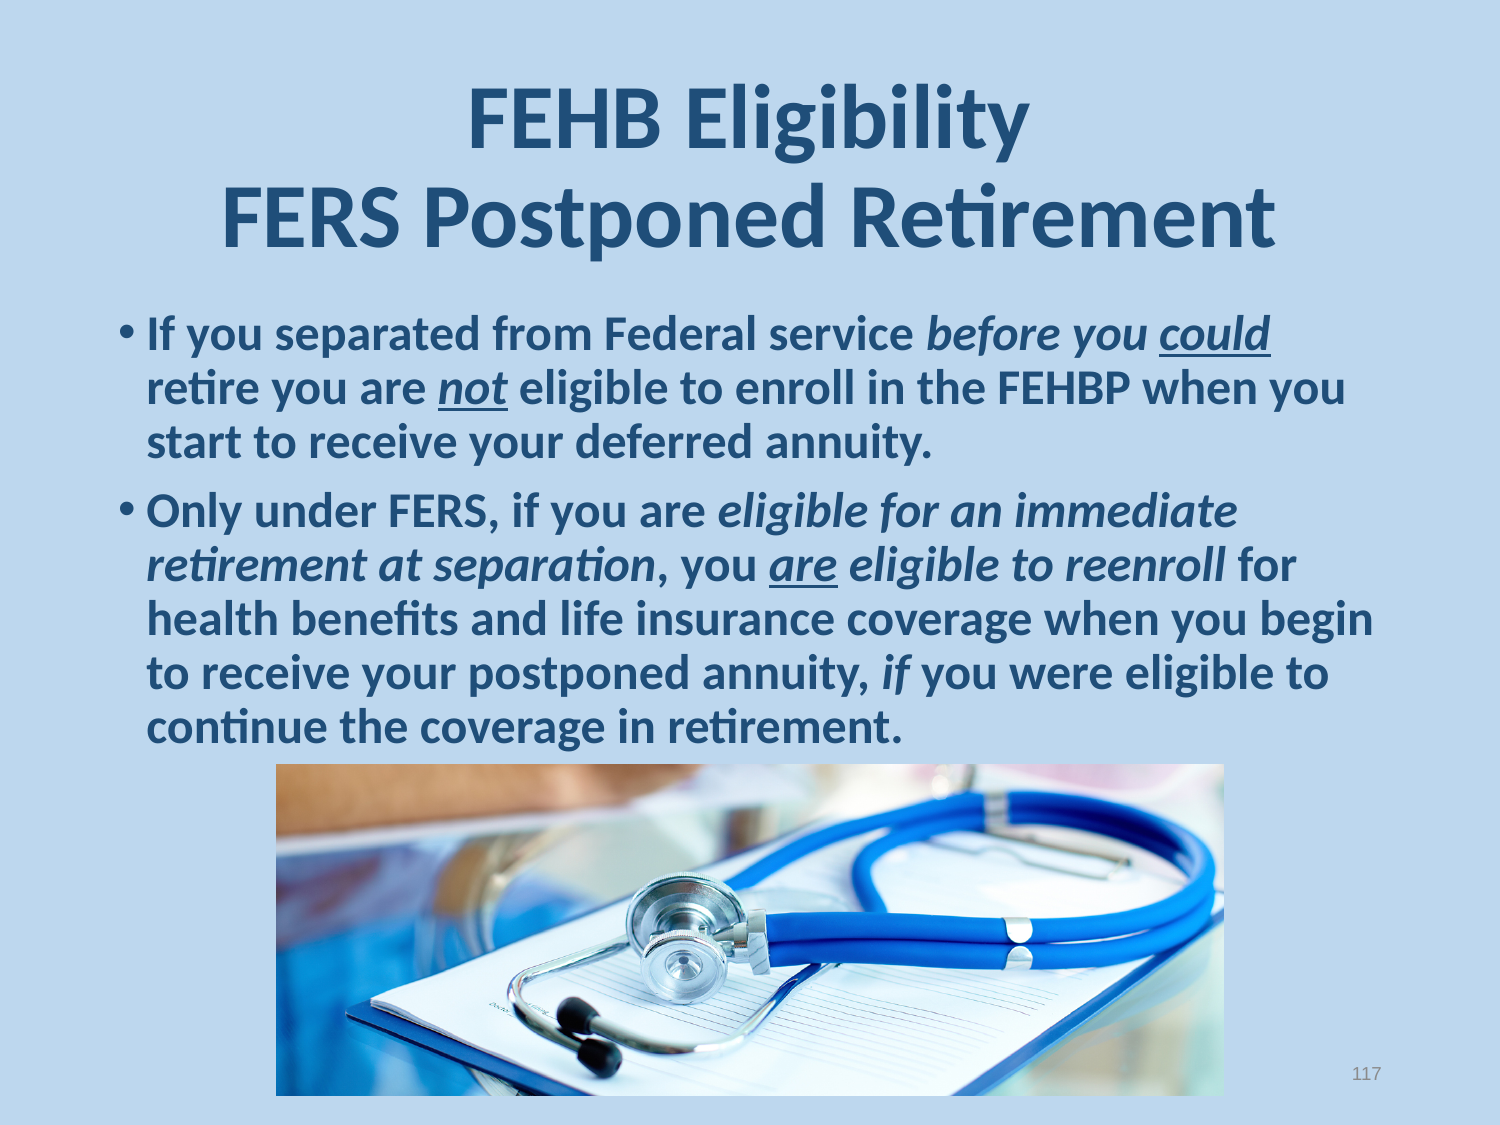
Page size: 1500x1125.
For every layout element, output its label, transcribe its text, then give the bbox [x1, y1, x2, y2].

slide_number 117 [1059, 1042, 1397, 1103]
picture [276, 764, 1224, 1096]
list If you separated from Federal service before you could retire you are not eligible to enroll in the FEHBP when you start to receive your deferred annuity. Only under FERS, if you are eligible for an immediate retirement at separation, you are eligible to reenroll for health benefits and life insurance coverage when you begin to receive your postponed annuity, if you were eligible to continue the coverage in retirement. [103, 299, 1397, 1014]
title FEHB Eligibility FERS Postponed Retirement [103, 59, 1397, 278]
